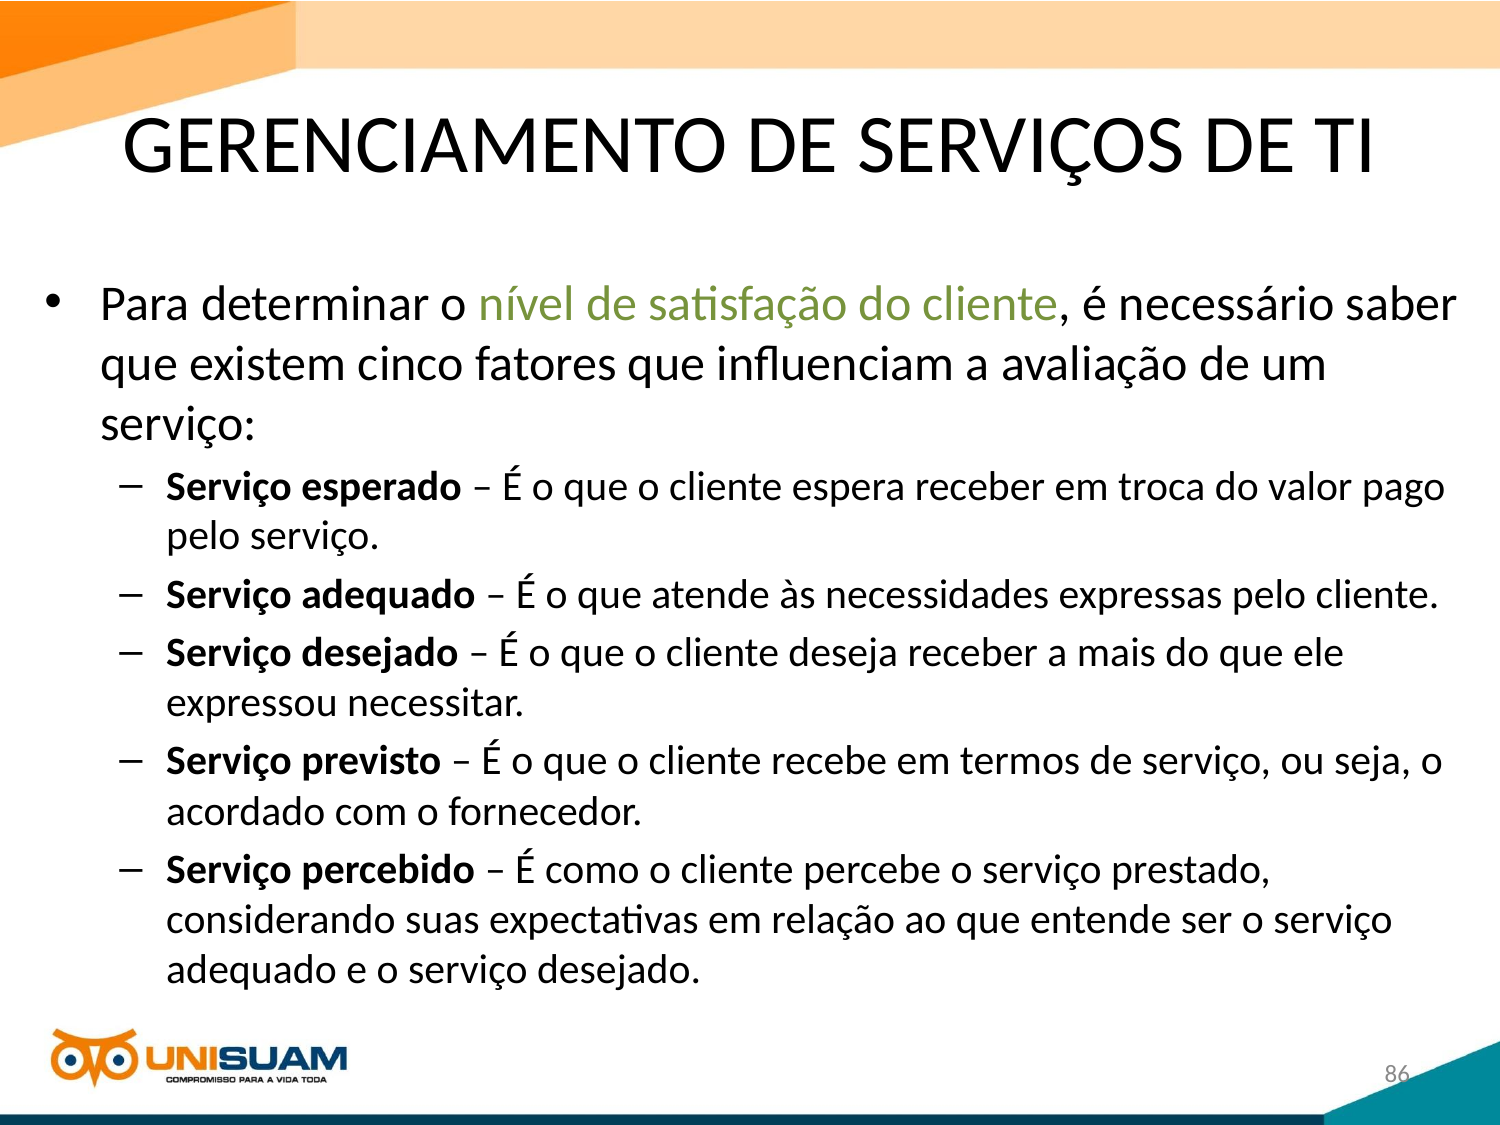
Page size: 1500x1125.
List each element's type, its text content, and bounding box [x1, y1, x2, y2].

text_box 86 [1074, 1042, 1425, 1103]
list Para determinar o nível de satisfação do cliente, é necessário saber que existem cinco fatores que influenciam a avaliação de um serviço: Serviço esperado – É o que o cliente espera receber em troca do valor pago pelo serviço. Serviço adequado – É o que atende às necessidades expressas pelo cliente. Serviço desejado – É o que o cliente deseja receber a mais do que ele expressou necessitar. Serviço previsto – É o que o cliente recebe em termos de serviço, ou seja, o acordado com o fornecedor. Serviço percebido – É como o cliente percebe o serviço prestado, considerando suas expectativas em relação ao que entende ser o serviço adequado e o serviço desejado. [29, 262, 1500, 1005]
title GERENCIAMENTO DE SERVIÇOS DE TI [75, 45, 1425, 233]
picture [0, 1, 1500, 1125]
